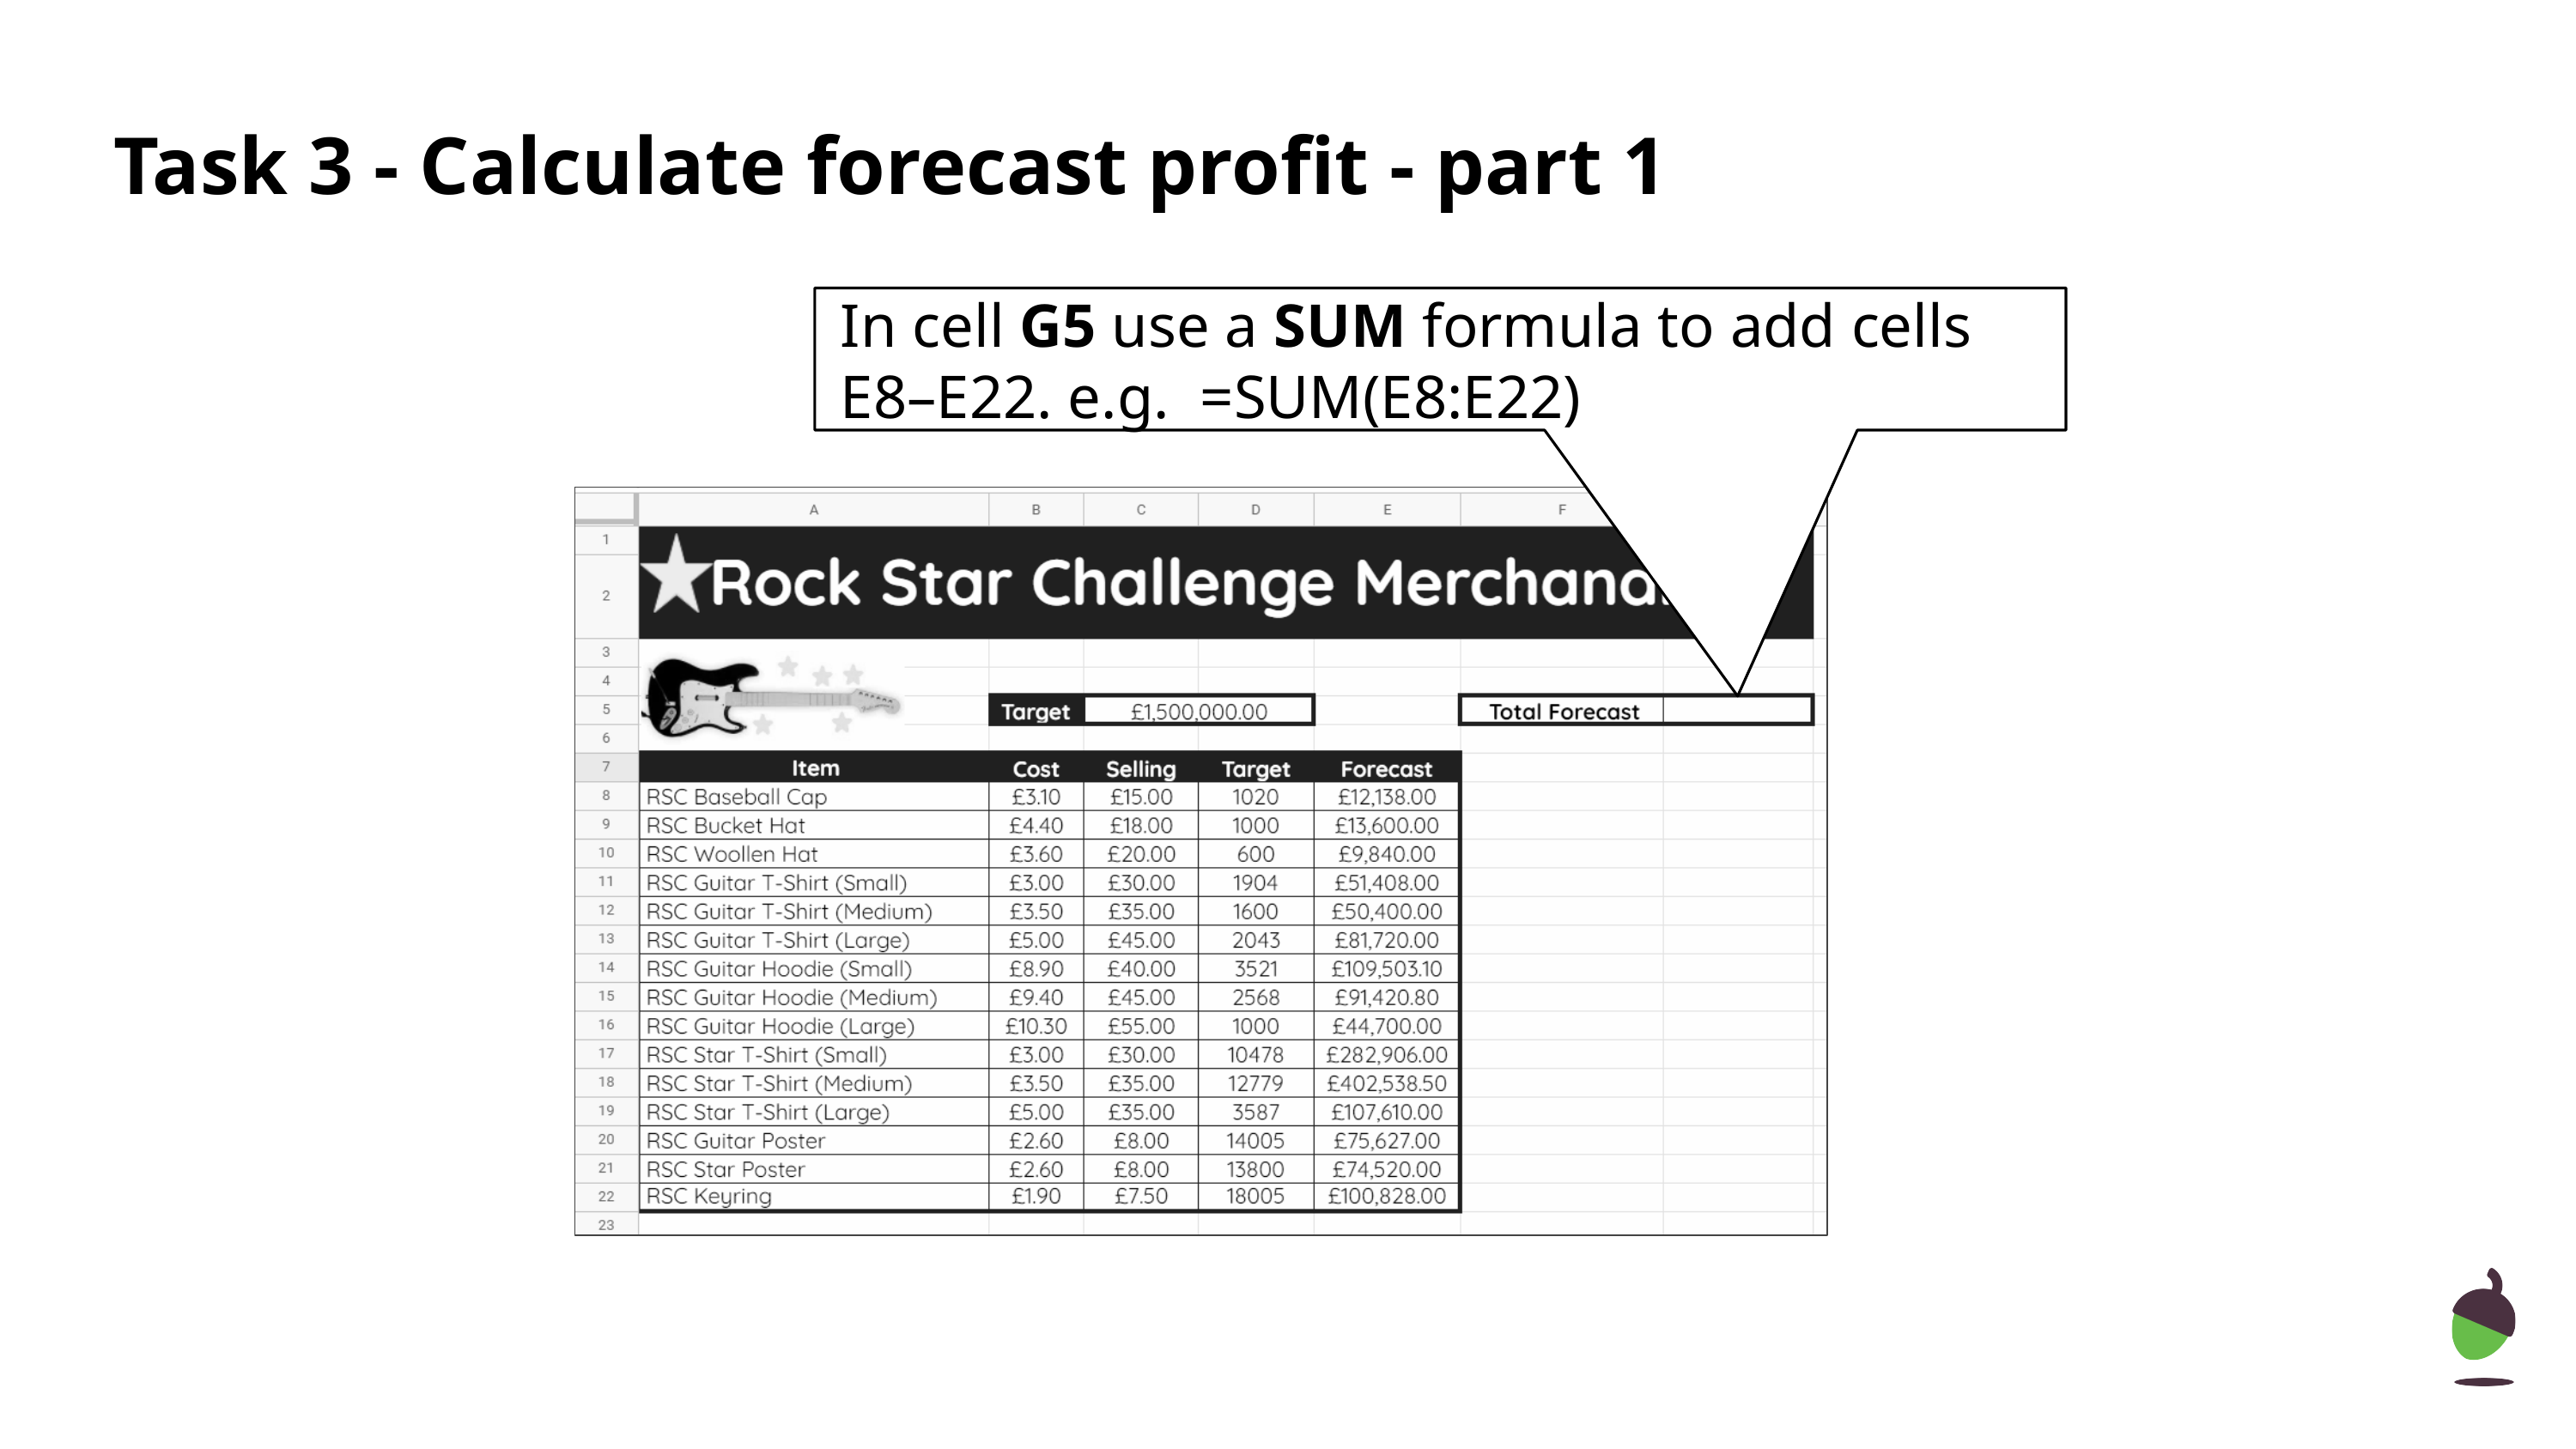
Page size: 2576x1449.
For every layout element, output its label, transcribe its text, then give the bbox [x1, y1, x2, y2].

picture [2451, 1268, 2516, 1386]
picture [574, 488, 1827, 1235]
title Task 3 - Calculate forecast profit - part 1 [87, 89, 2488, 363]
text_box In cell G5 use a SUM formula to add cells E8–E22. e.g. =SUM(E8:E22) [814, 288, 2066, 492]
